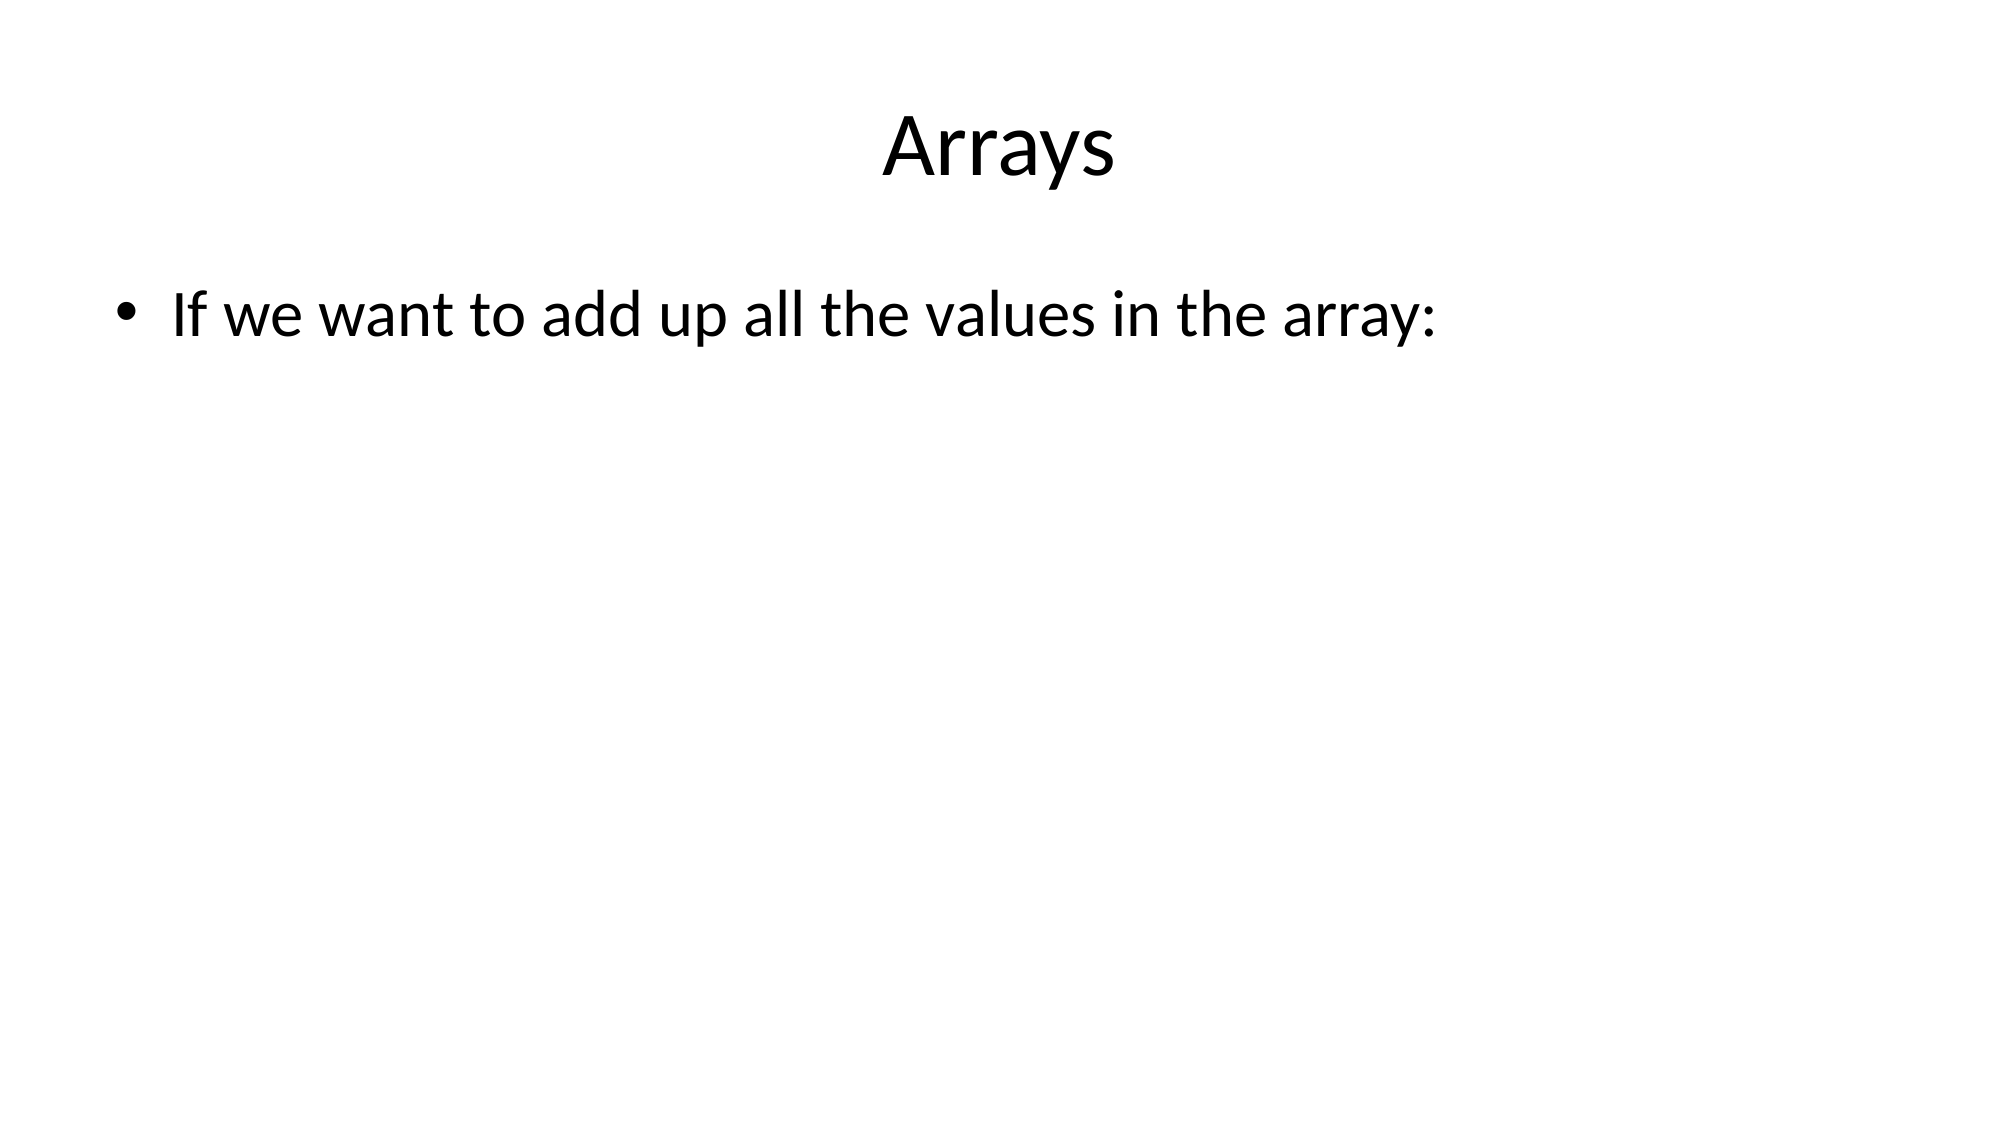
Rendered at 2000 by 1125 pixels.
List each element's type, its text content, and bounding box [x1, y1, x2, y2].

list If we want to add up all the values in the array: [99, 262, 1900, 1005]
title Arrays [99, 45, 1900, 233]
